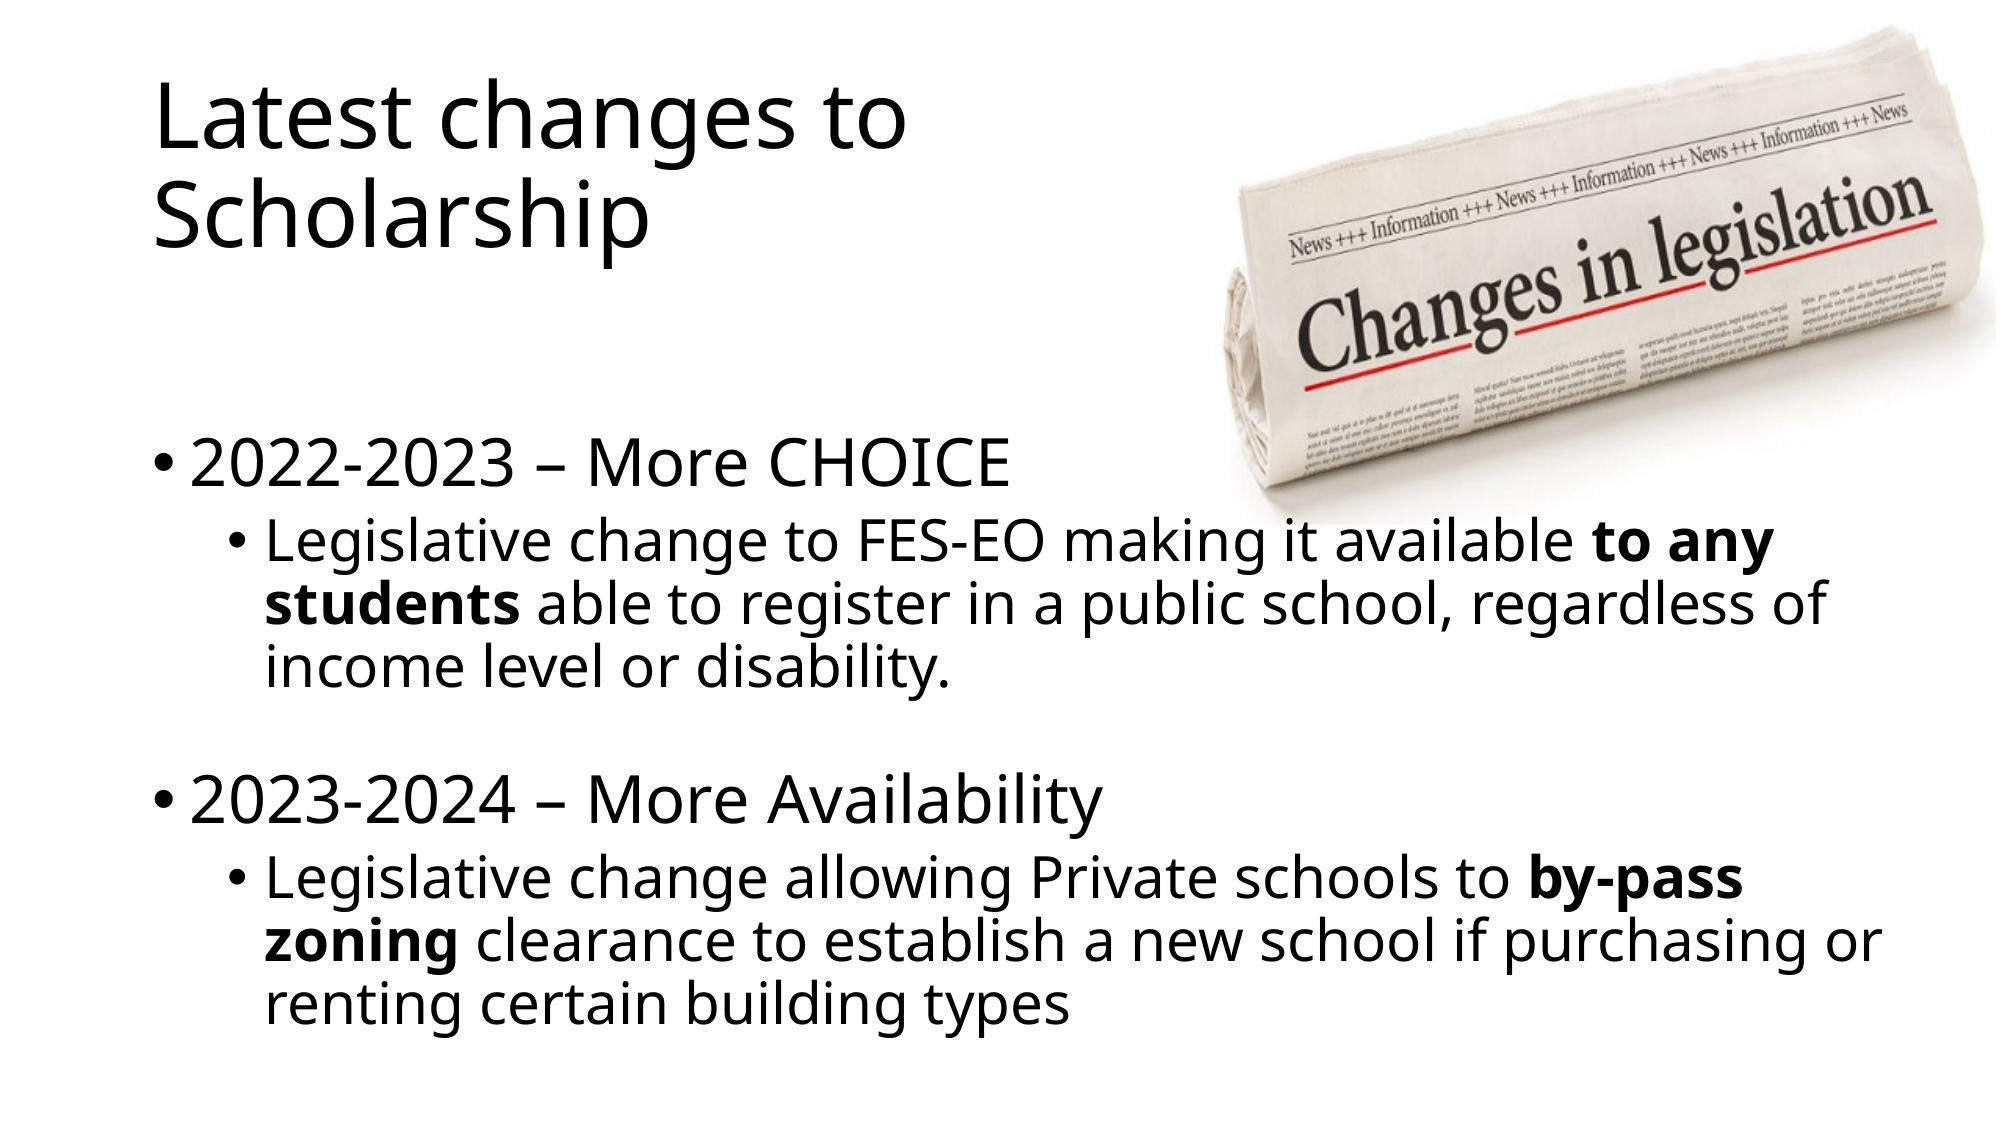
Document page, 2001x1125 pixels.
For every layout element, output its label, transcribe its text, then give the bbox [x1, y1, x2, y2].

picture [1213, 3, 1996, 526]
list 2022-2023 – More CHOICE Legislative change to FES-EO making it available to any students able to register in a public school, regardless of income level or disability. 2023-2024 – More Availability Legislative change allowing Private schools to by-pass zoning clearance to establish a new school if purchasing or renting certain building types [137, 421, 1917, 1082]
title Latest changes to Scholarship [137, 59, 1213, 278]
